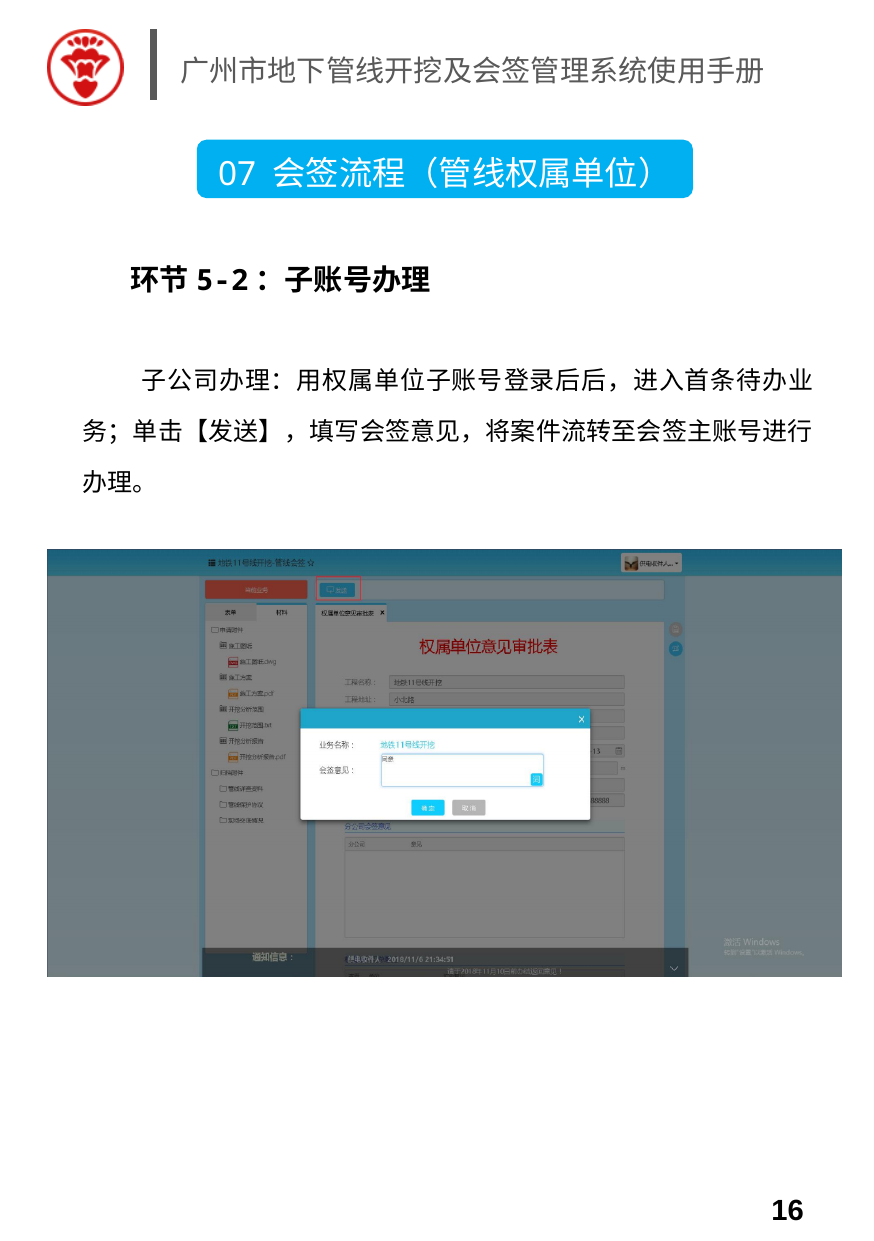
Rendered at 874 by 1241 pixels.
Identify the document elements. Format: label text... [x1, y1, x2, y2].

text_box 广州市地下管线开挖及会签管理系统使用手册 [165, 44, 874, 95]
text_box 环节5-2：子账号办理 [115, 253, 533, 304]
picture [47, 549, 842, 977]
text_box 07 会签流程（管线权属单位） [195, 138, 695, 200]
text_box 16 [756, 1183, 819, 1234]
picture [47, 29, 124, 106]
text_box 子公司办理：用权属单位子账号登录后后，进入首条待办业务；单击【发送】，填写会签意见，将案件流转至会签主账号进行办理。 [67, 336, 828, 504]
